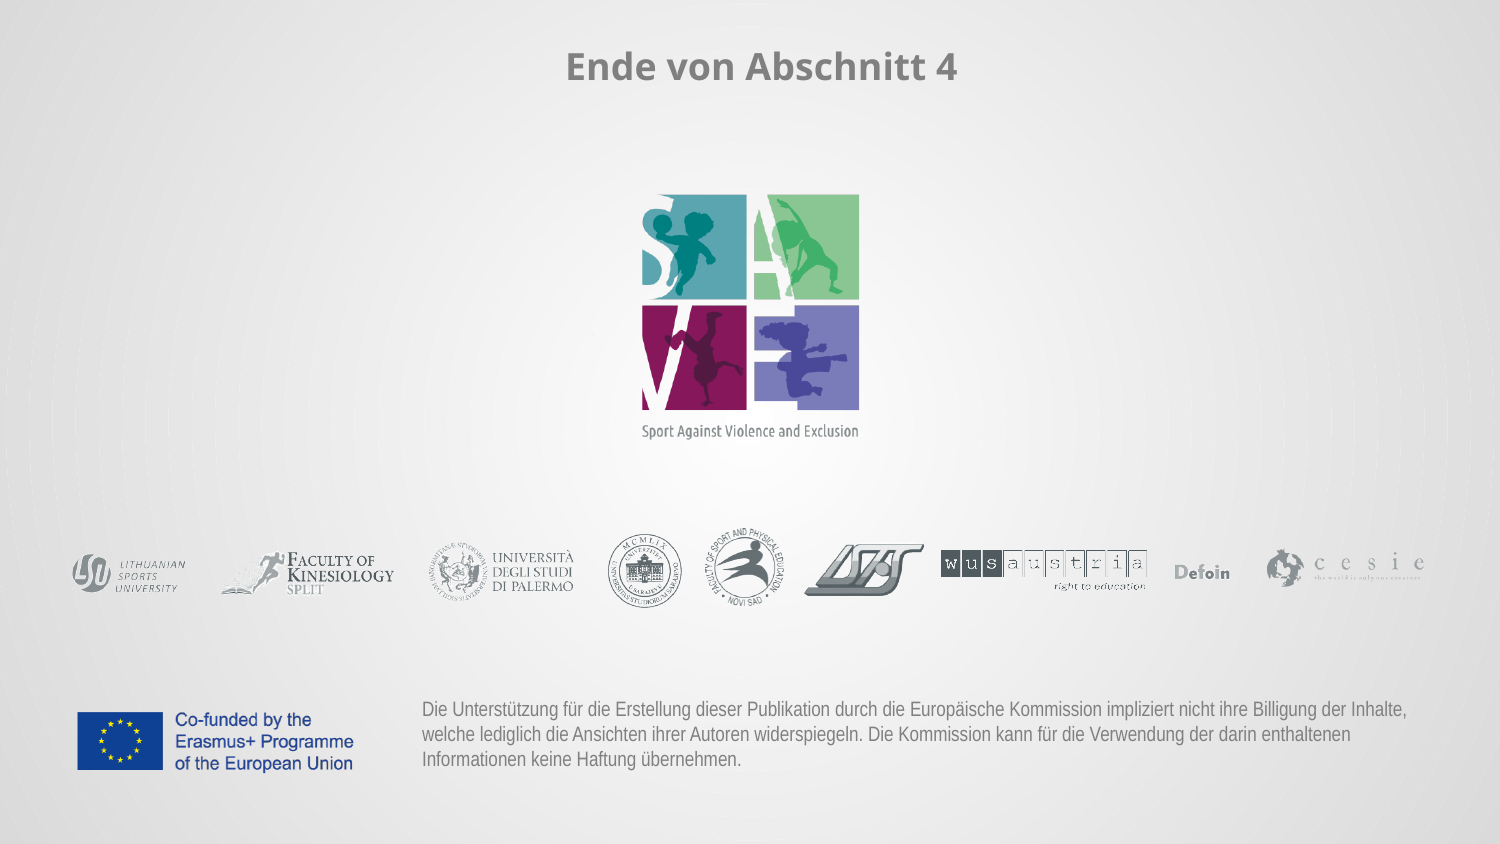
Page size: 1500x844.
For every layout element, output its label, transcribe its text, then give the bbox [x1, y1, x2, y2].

text_box Ende von Abschnitt 4 [164, 35, 1360, 95]
text_box Die Unterstützung für die Erstellung dieser Publikation durch die Europäische Kommission impliziert nicht ihre Billigung der Inhalte, welche lediglich die Ansichten ihrer Autoren widerspiegeln. Die Kommission kann für die Verwendung der darin enthaltenen Informationen keine Haftung übernehmen. [407, 688, 1447, 778]
picture [61, 695, 375, 786]
picture [570, 143, 930, 503]
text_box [64, 528, 1425, 612]
